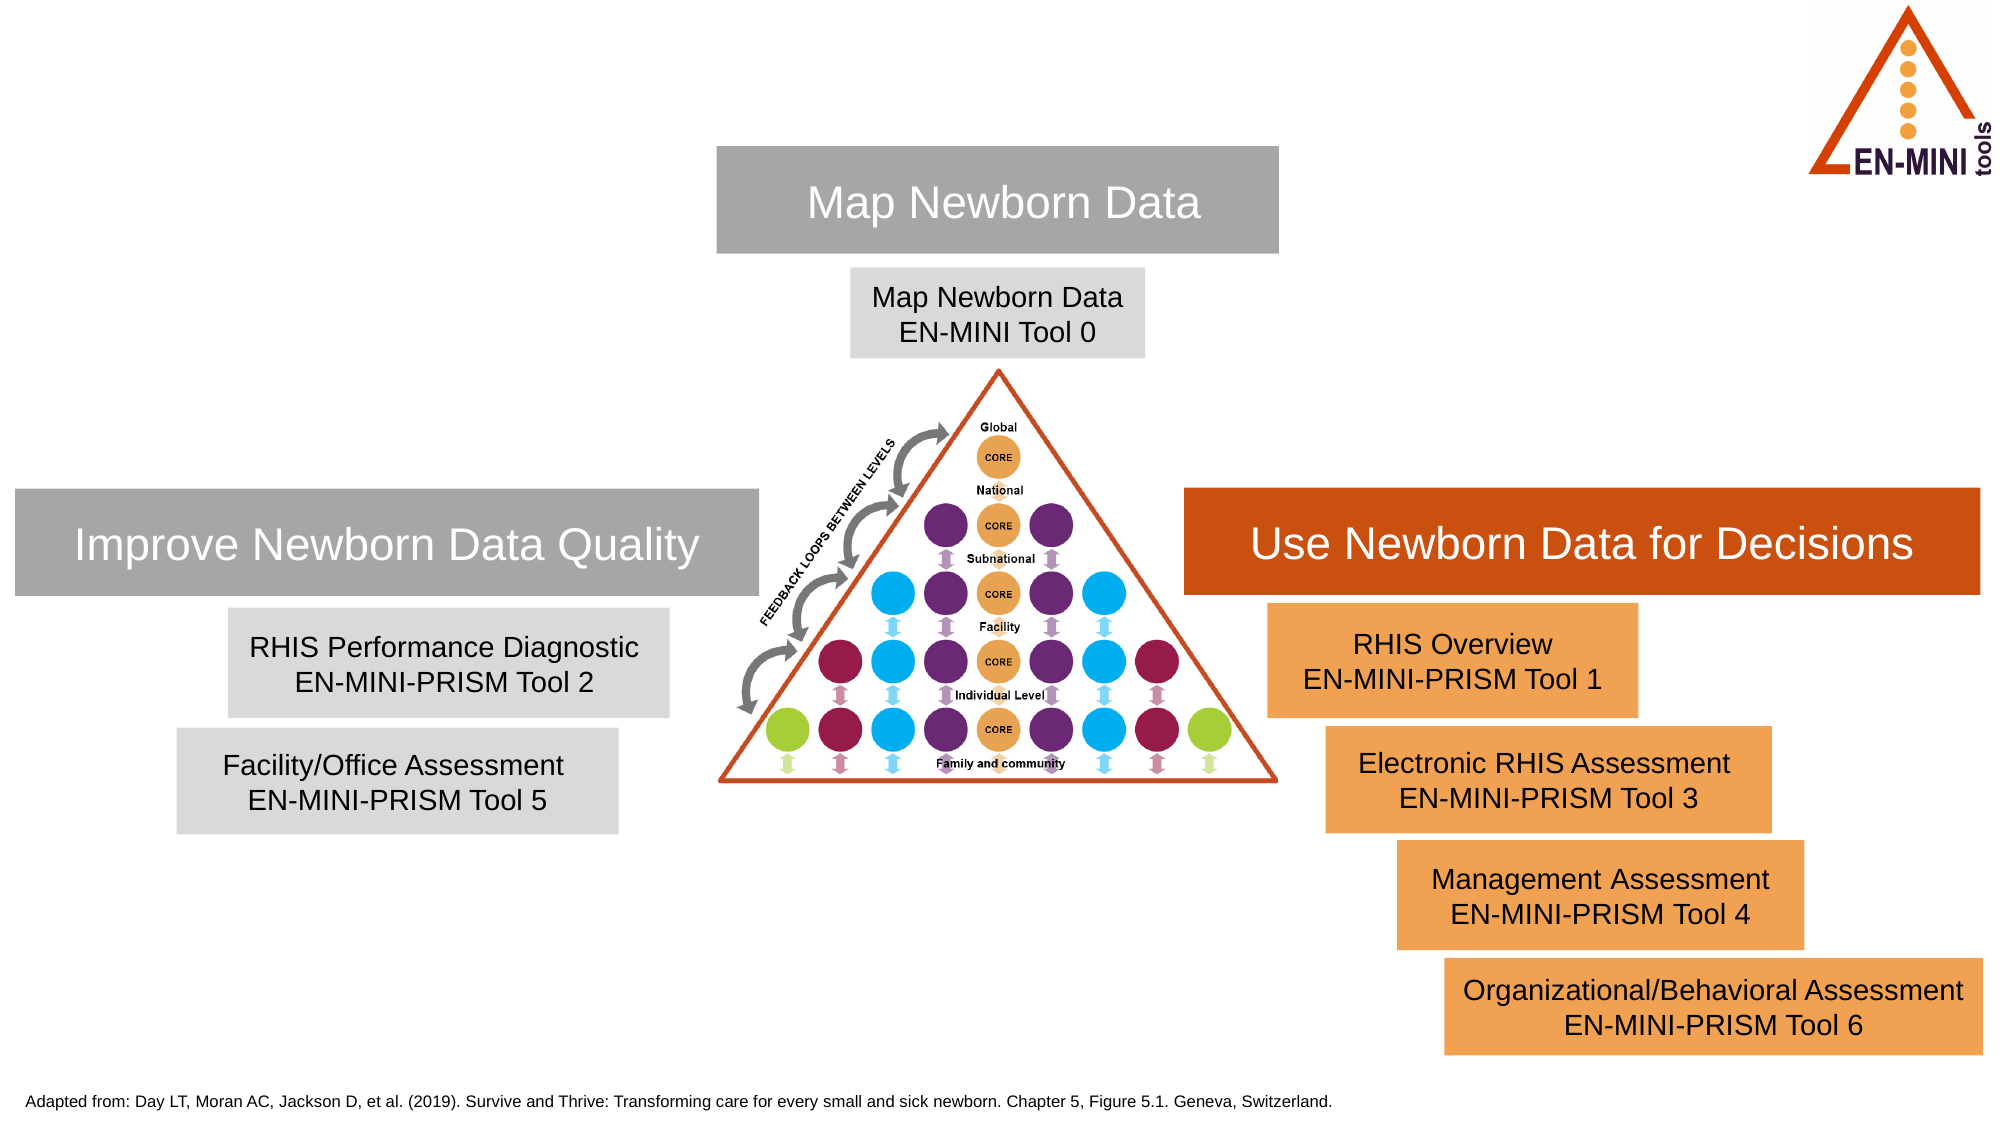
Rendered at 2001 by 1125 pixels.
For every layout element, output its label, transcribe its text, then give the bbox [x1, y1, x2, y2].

text_box Adapted from: Day LT, Moran AC, Jackson D, et al. (2019). Survive and Thrive: Transforming care for every small and sick newborn. Chapter 5, Figure 5.1. Geneva, Switzerland. [10, 1083, 1610, 1118]
text_box Map Newborn Data [716, 145, 1280, 255]
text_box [717, 368, 1984, 1056]
text_box RHIS Performance Diagnostic EN-MINI-PRISM Tool 2 [227, 607, 671, 719]
text_box Facility/Office Assessment EN-MINI-PRISM Tool 5 [176, 727, 620, 835]
picture [1807, 4, 1992, 177]
text_box Improve Newborn Data Quality [14, 488, 717, 597]
text_box Map Newborn Data EN-MINI Tool 0 [849, 266, 1146, 359]
